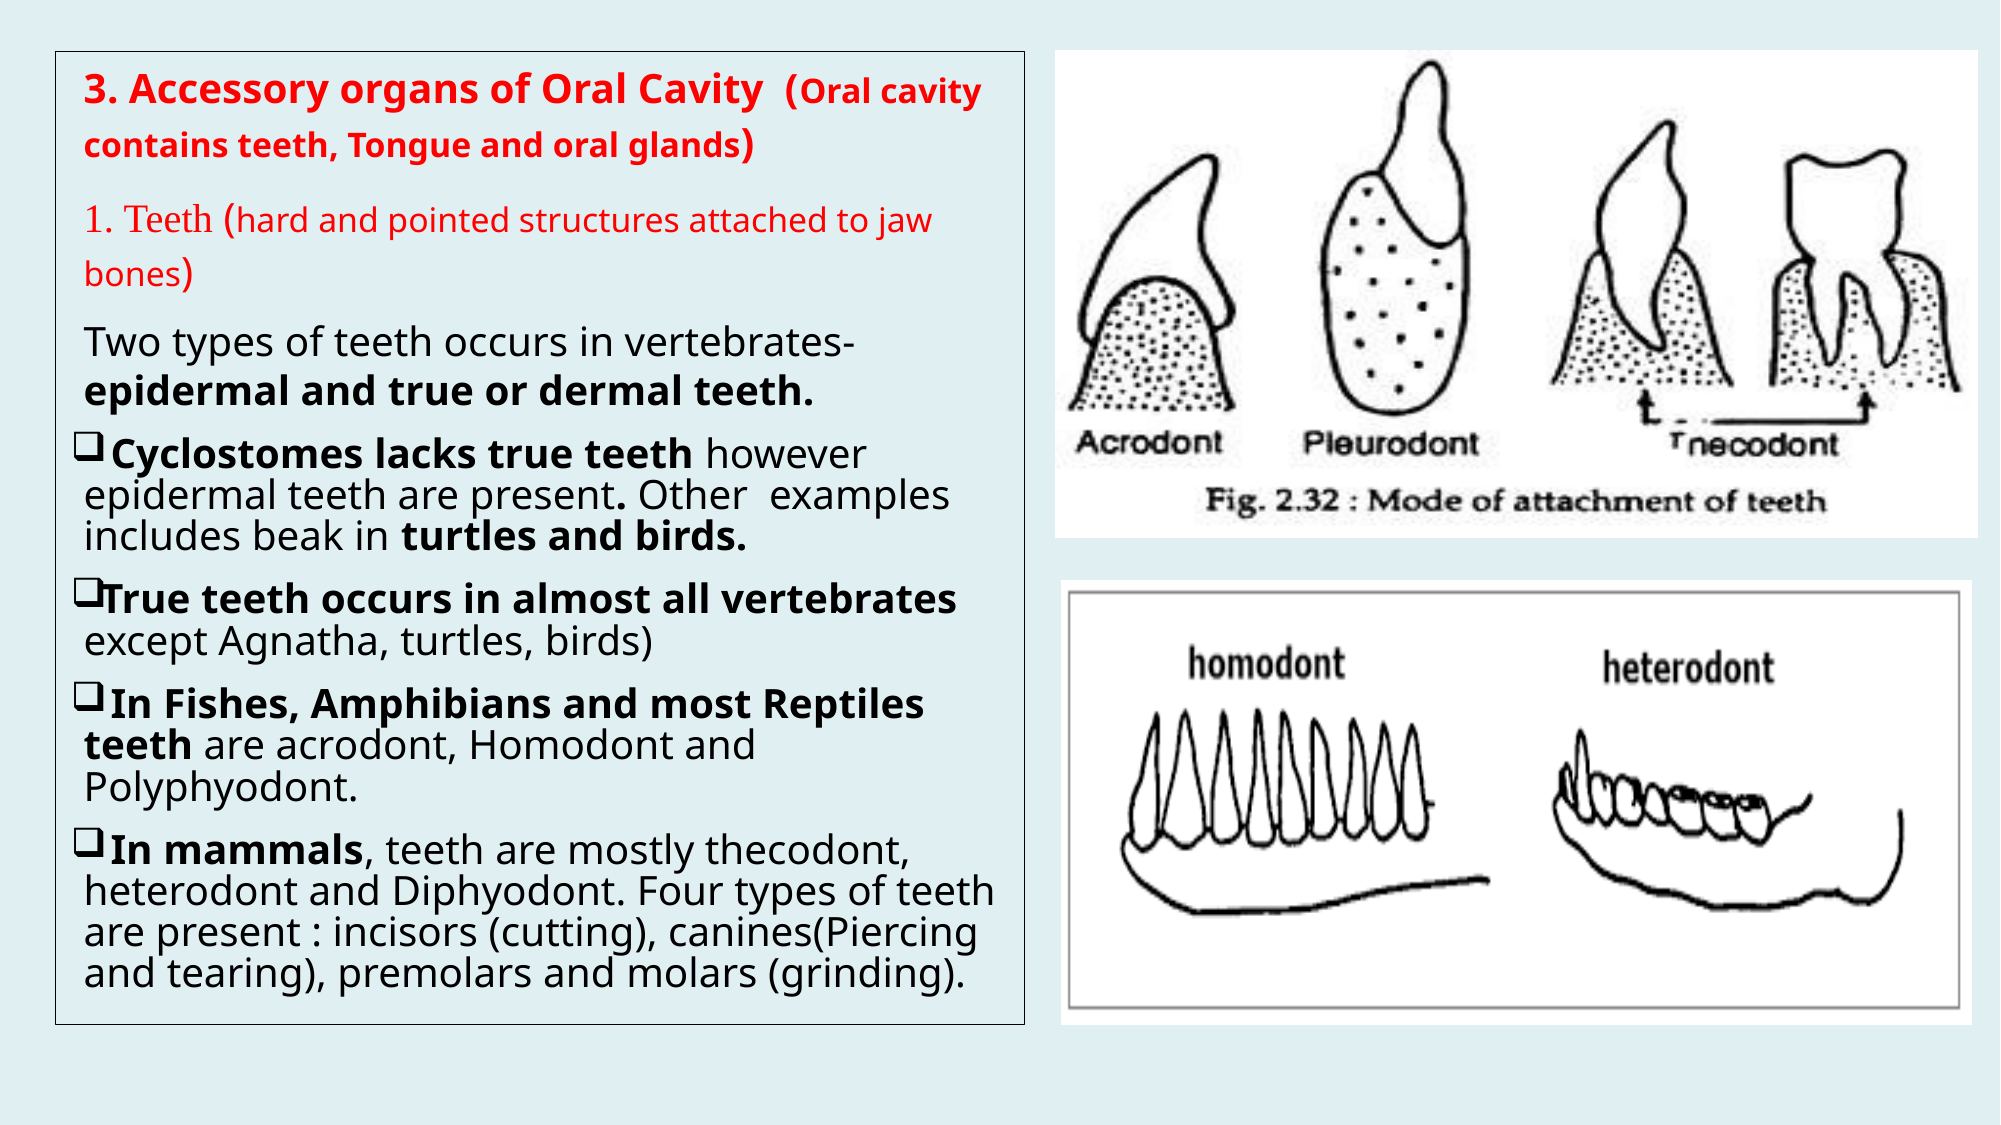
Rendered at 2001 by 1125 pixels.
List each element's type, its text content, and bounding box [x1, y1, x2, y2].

picture [1055, 50, 1979, 538]
picture [1061, 580, 1972, 1025]
list 3. Accessory organs of Oral Cavity (Oral cavity contains teeth, Tongue and oral glands) 1. Teeth (hard and pointed structures attached to jaw bones) Two types of teeth occurs in vertebrates- epidermal and true or dermal teeth. Cyclostomes lacks true teeth however epidermal teeth are present. Other examples includes beak in turtles and birds. True teeth occurs in almost all vertebrates except Agnatha, turtles, birds) In Fishes, Amphibians and most Reptiles teeth are acrodont, Homodont and Polyphyodont. In mammals, teeth are mostly thecodont, heterodont and Diphyodont. Four types of teeth are present : incisors (cutting), canines(Piercing and tearing), premolars and molars (grinding). [55, 50, 1025, 1025]
